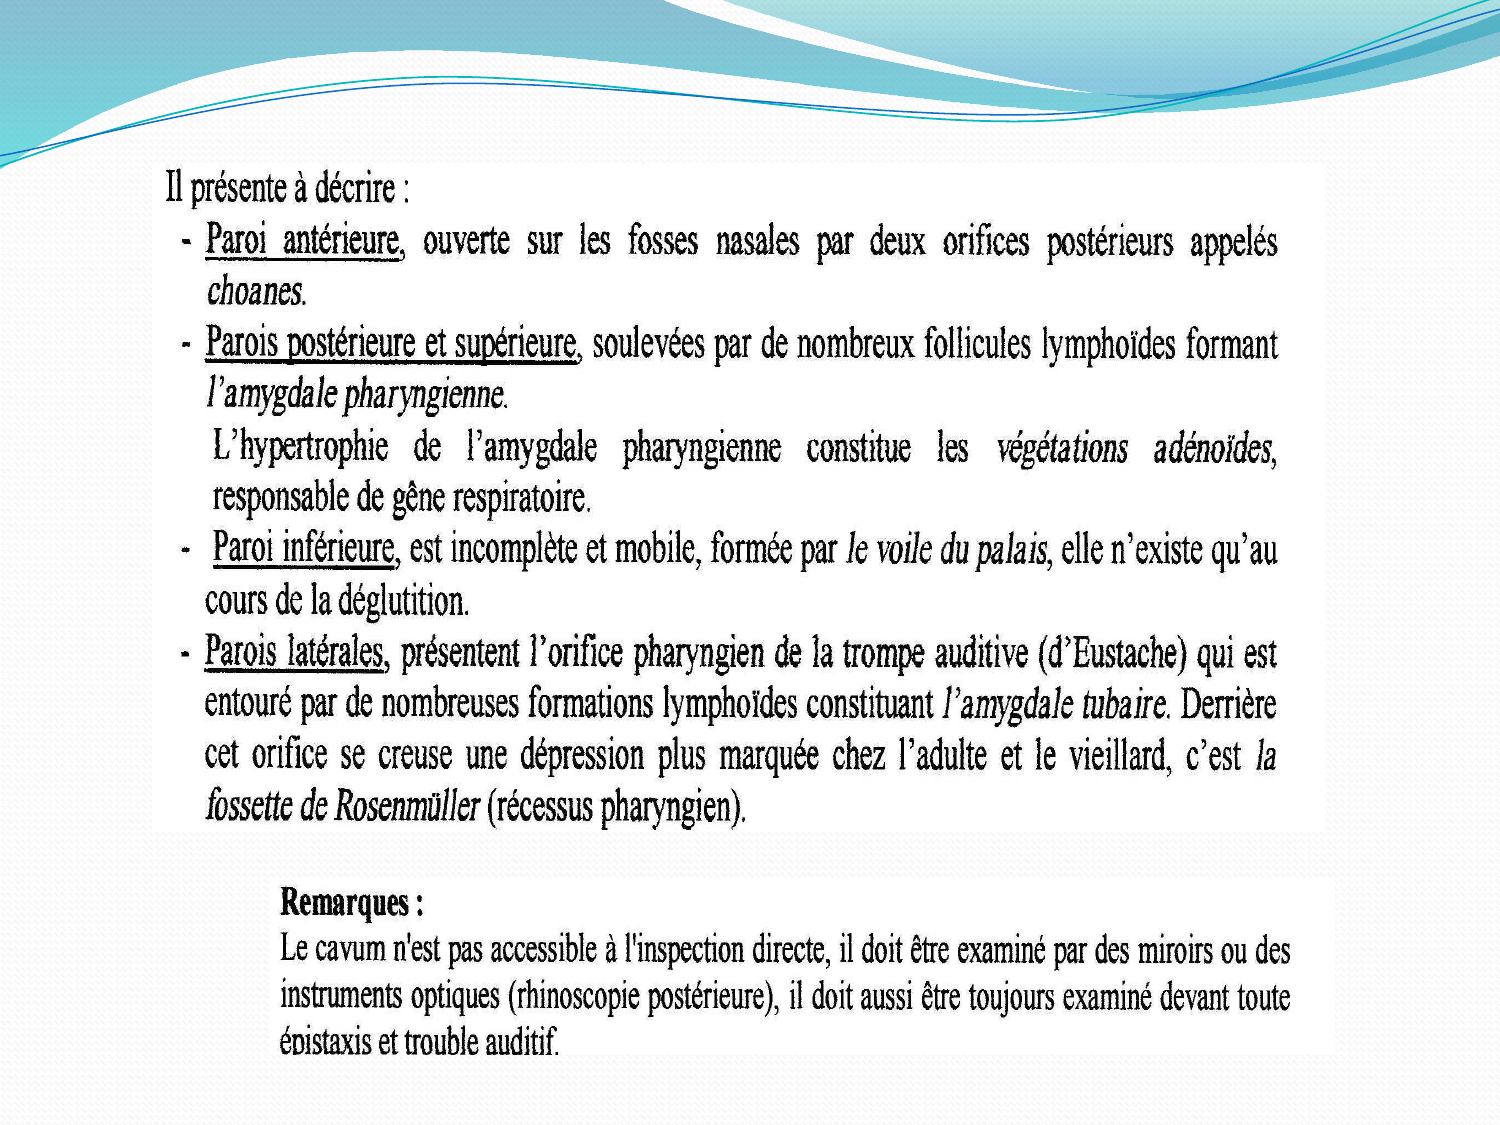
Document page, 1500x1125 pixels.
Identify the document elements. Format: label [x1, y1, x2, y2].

picture [152, 163, 1325, 833]
picture [269, 878, 1335, 1055]
